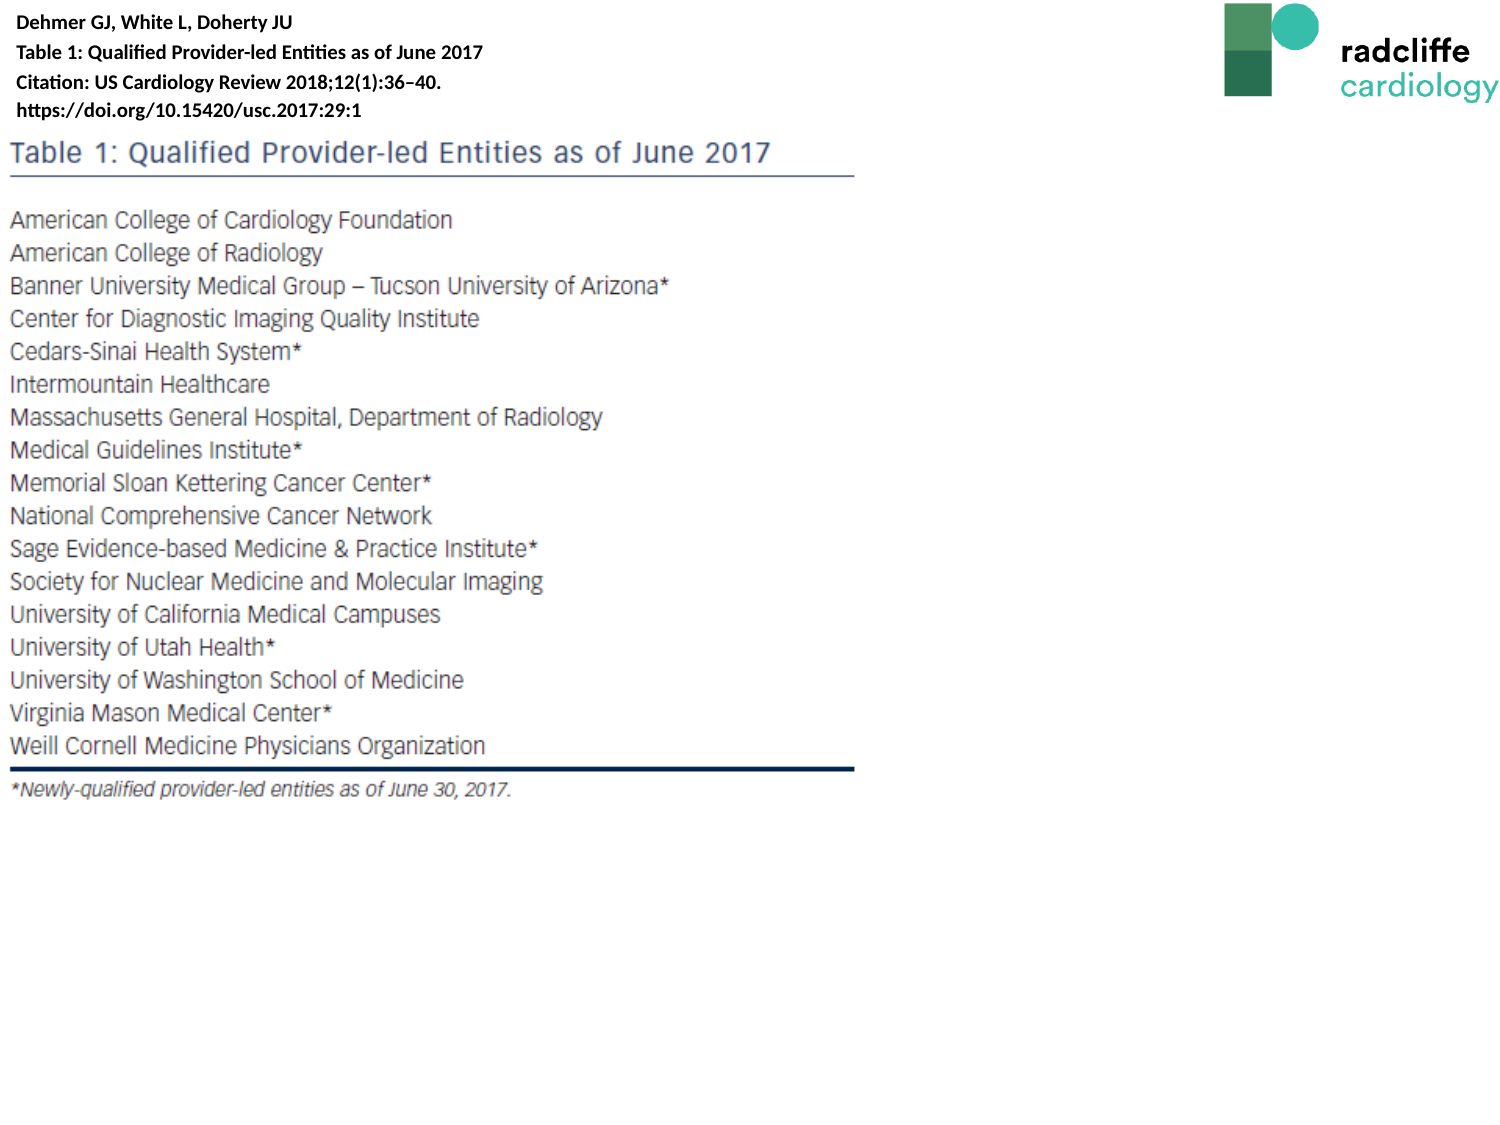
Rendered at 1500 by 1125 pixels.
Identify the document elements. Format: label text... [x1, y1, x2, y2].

text_box Table 1: Qualified Provider-led Entities as of June 2017 [1, 31, 1224, 60]
picture [1224, 1, 1499, 104]
text_box https://doi.org/10.15420/usc.2017:29:1 [1, 89, 1500, 129]
text_box Citation: US Cardiology Review 2018;12(1):36–40. [1, 60, 1224, 89]
text_box Dehmer GJ, White L, Doherty JU [1, 1, 939, 31]
picture [1, 124, 876, 815]
